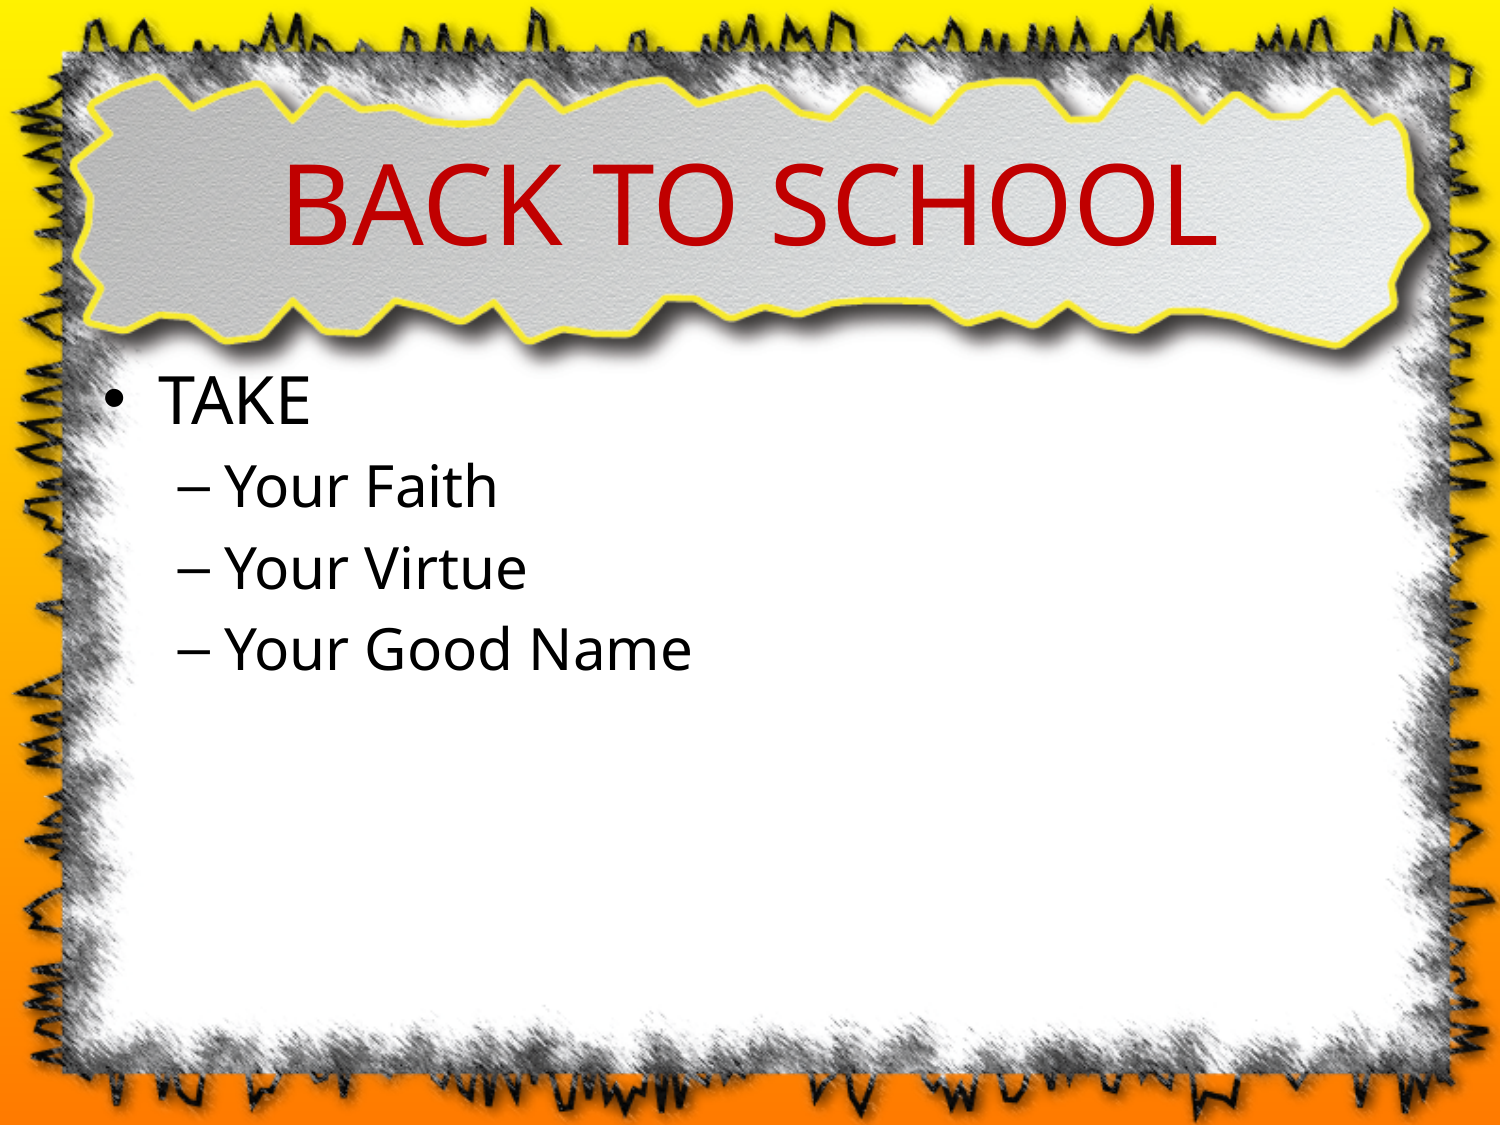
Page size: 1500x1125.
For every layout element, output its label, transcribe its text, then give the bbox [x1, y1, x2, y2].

list TAKE Your Faith Your Virtue Your Good Name [87, 350, 1425, 1005]
title BACK TO SCHOOL [75, 112, 1425, 288]
picture [0, 0, 1500, 1125]
